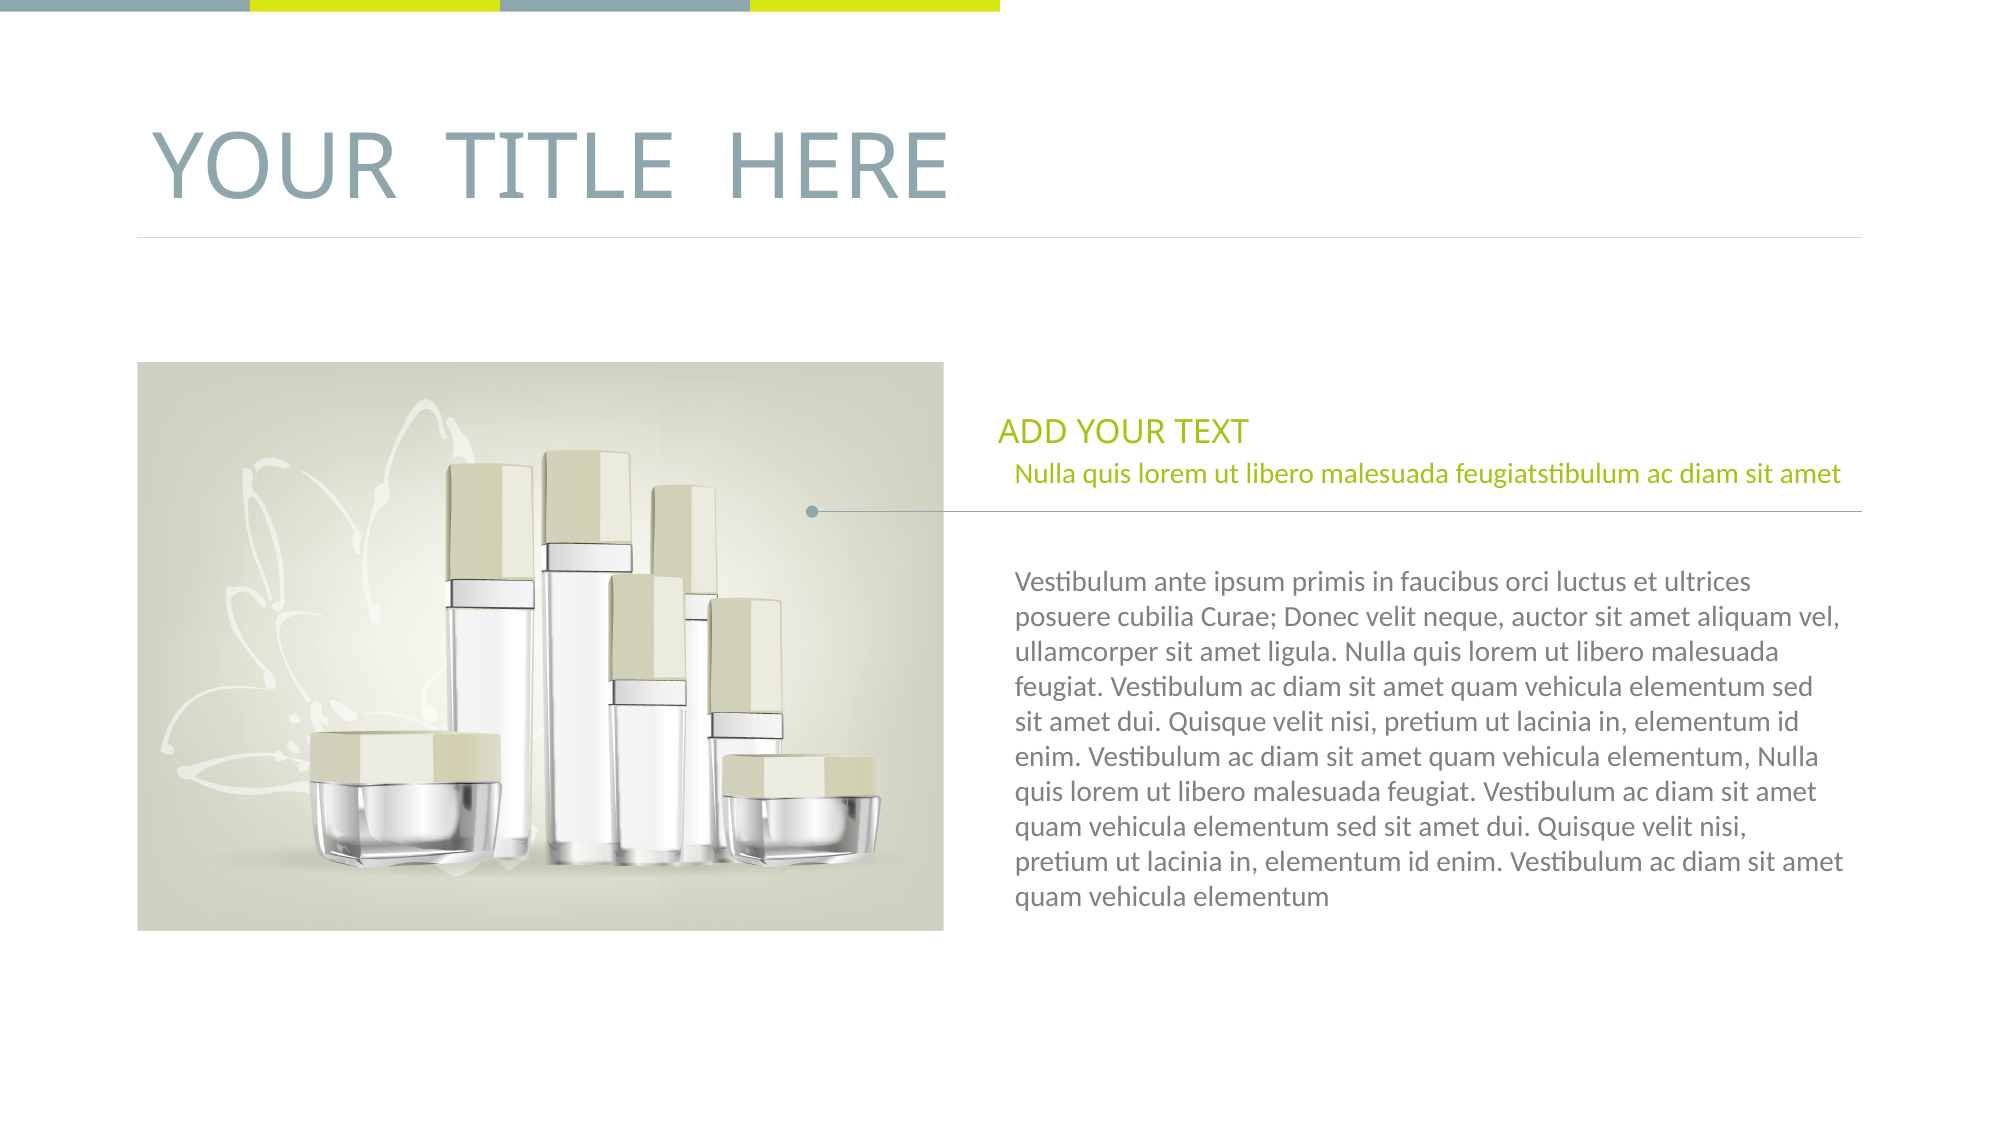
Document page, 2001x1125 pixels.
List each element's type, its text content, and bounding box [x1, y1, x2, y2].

text_box [136, 362, 945, 932]
title YOUR TITLE HERE [137, 59, 1863, 278]
text_box ADD YOUR TEXT [983, 403, 1265, 458]
text_box Vestibulum ante ipsum primis in faucibus orci luctus et ultrices posuere cubilia Curae; Donec velit neque, auctor sit amet aliquam vel, ullamcorper sit amet ligula. Nulla quis lorem ut libero malesuada feugiat. Vestibulum ac diam sit amet quam vehicula elementum sed sit amet dui. Quisque velit nisi, pretium ut lacinia in, elementum id enim. Vestibulum ac diam sit amet quam vehicula elementum, Nulla quis lorem ut libero malesuada feugiat. Vestibulum ac diam sit amet quam vehicula elementum sed sit amet dui. Quisque velit nisi, pretium ut lacinia in, elementum id enim. Vestibulum ac diam sit amet quam vehicula elementum [999, 555, 1863, 920]
text_box Nulla quis lorem ut libero malesuada feugiatstibulum ac diam sit amet [999, 446, 1911, 497]
